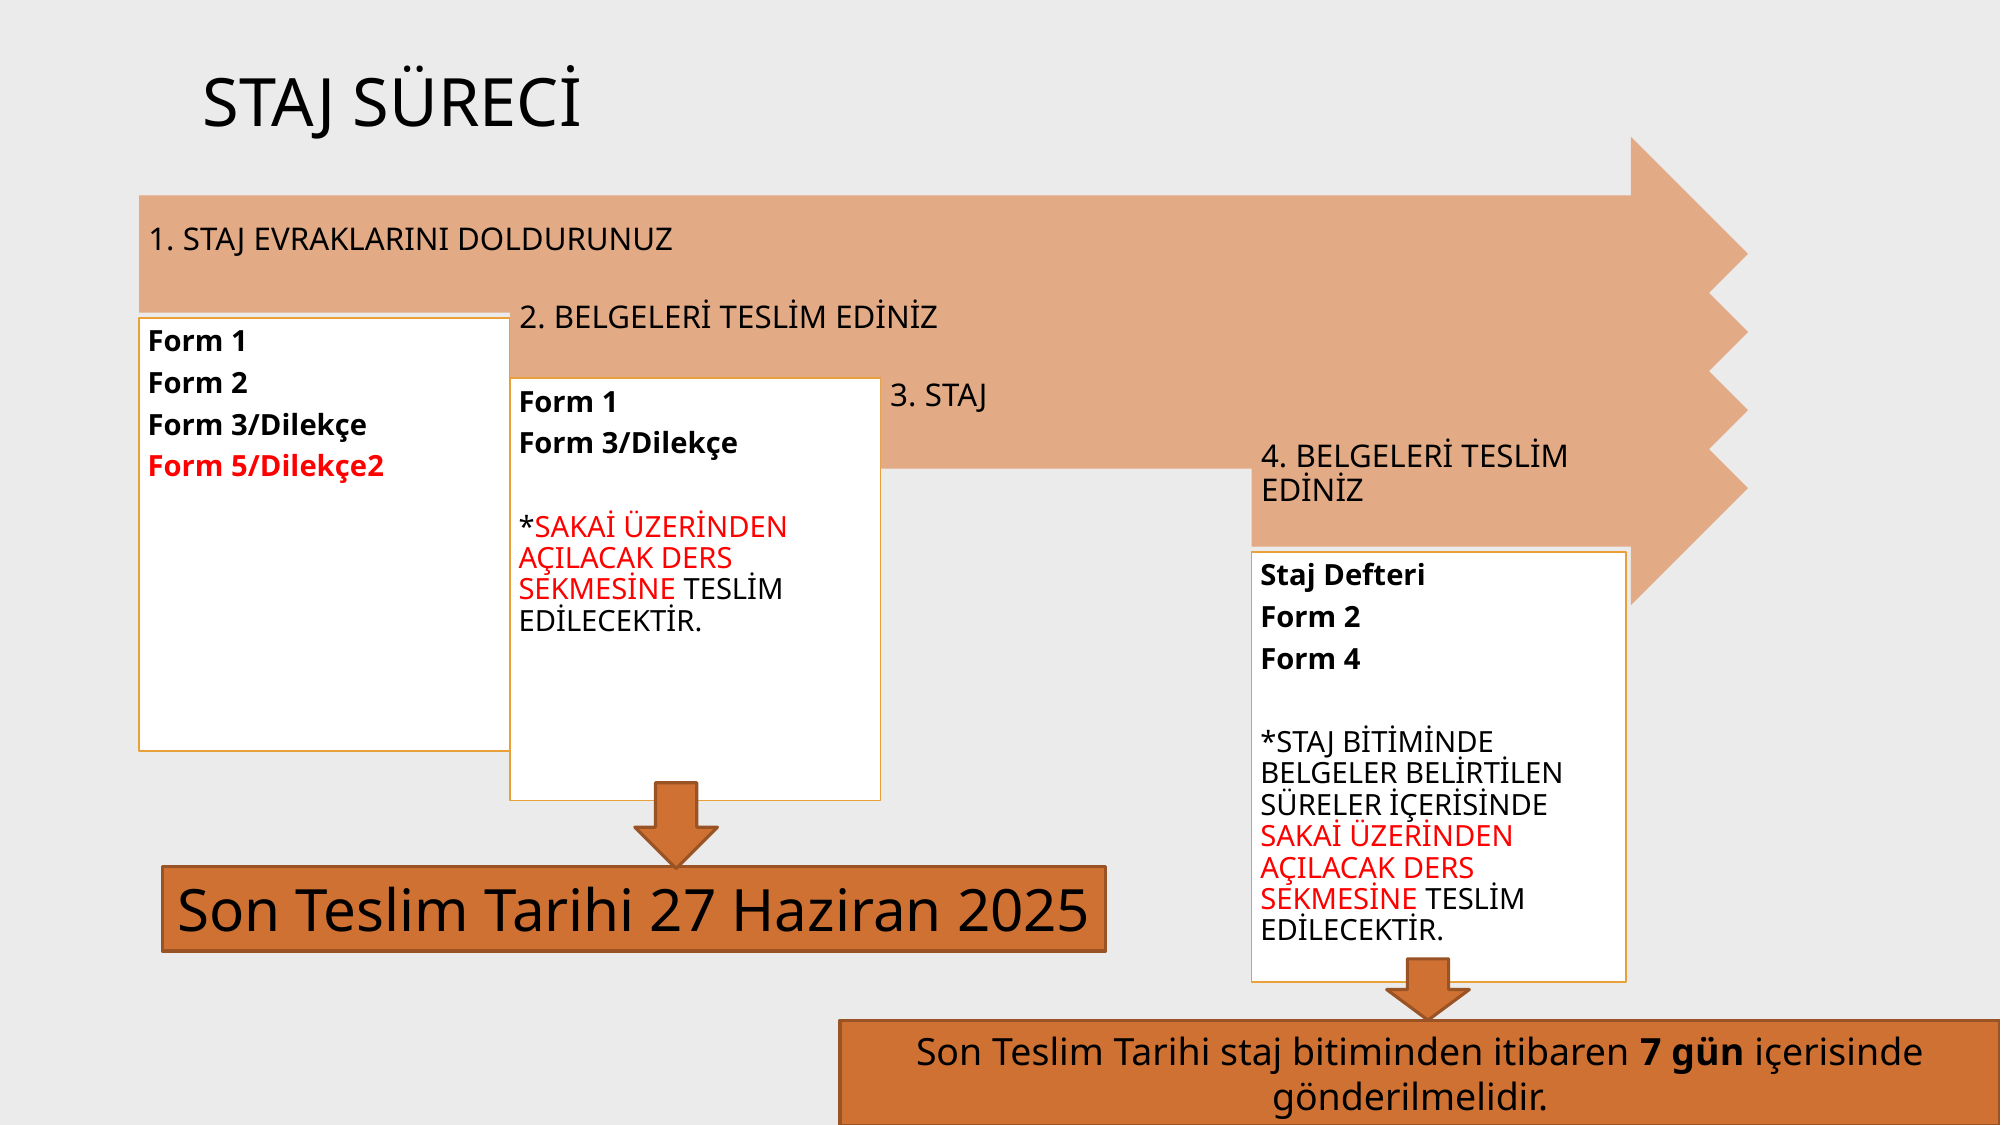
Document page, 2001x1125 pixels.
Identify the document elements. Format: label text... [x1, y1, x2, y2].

text_box [1385, 990, 1471, 1022]
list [55, 129, 1832, 990]
text_box Son Teslim Tarihi staj bitiminden itibaren 7 gün içerisinde gönderilmelidir. [838, 1019, 2000, 1125]
title Staj SÜRECİ [187, 41, 1813, 129]
